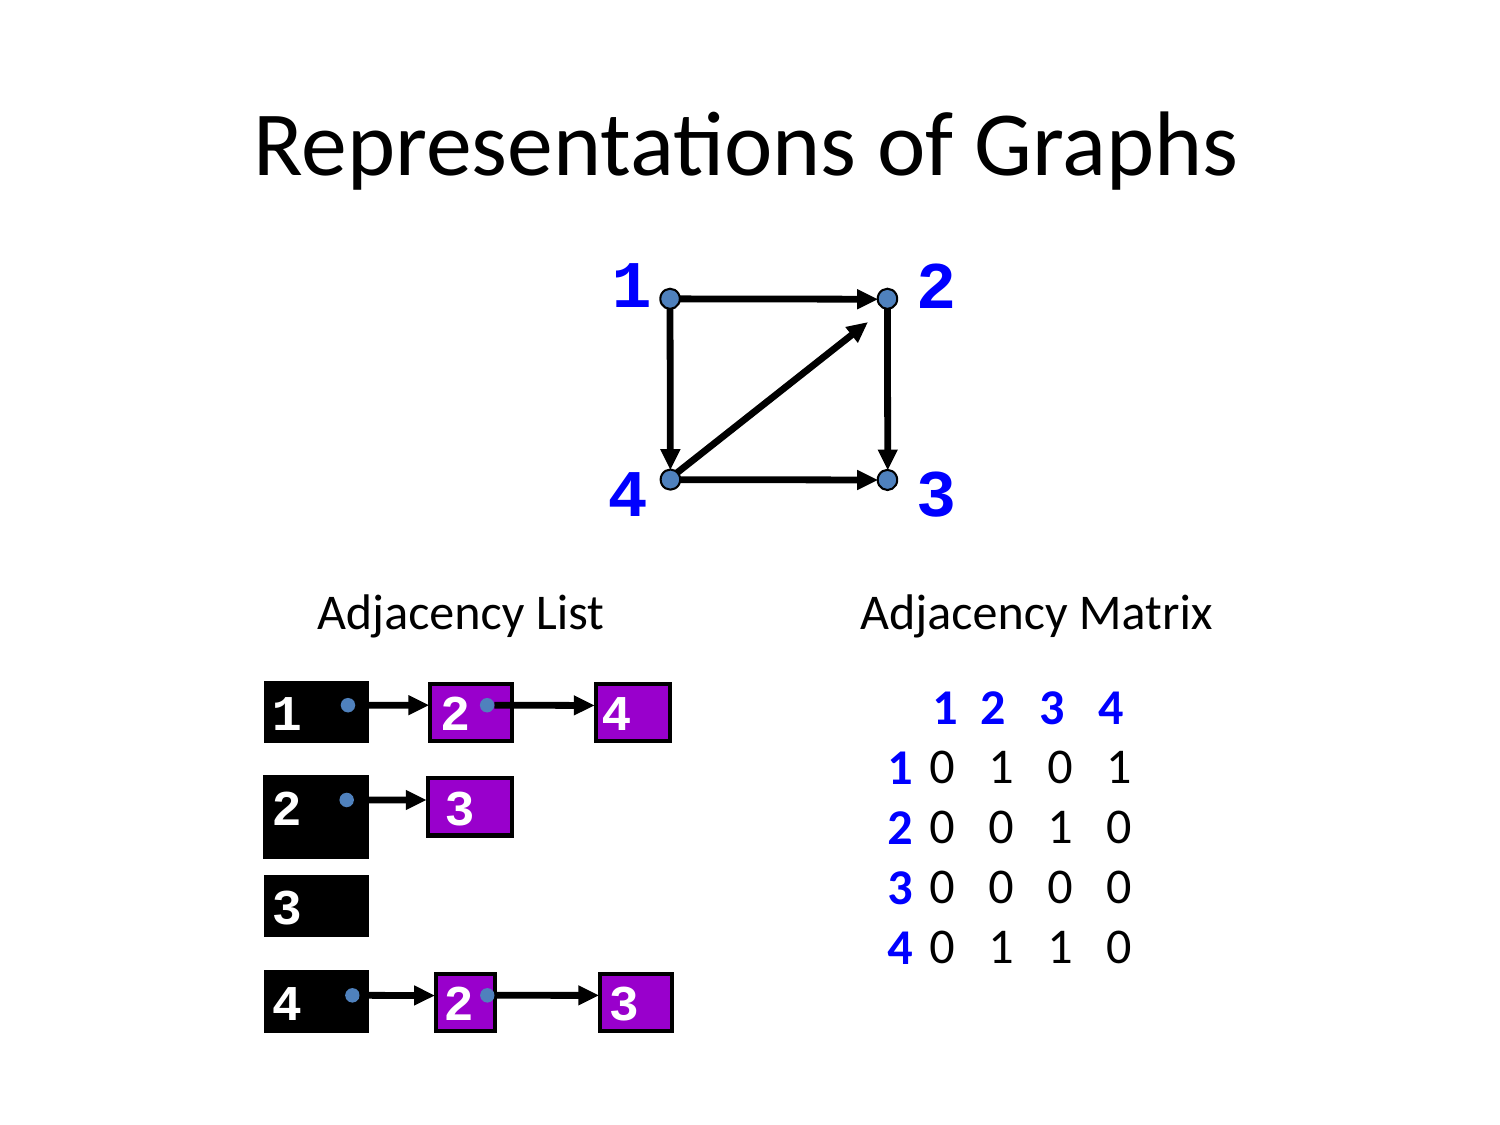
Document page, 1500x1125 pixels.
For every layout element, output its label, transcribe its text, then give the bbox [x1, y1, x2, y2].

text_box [604, 241, 961, 531]
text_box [880, 638, 1341, 1069]
text_box Adjacency Matrix [853, 579, 1220, 640]
title Representations of Graphs [75, 45, 1425, 233]
text_box Adjacency List [310, 579, 611, 640]
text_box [265, 679, 673, 1032]
